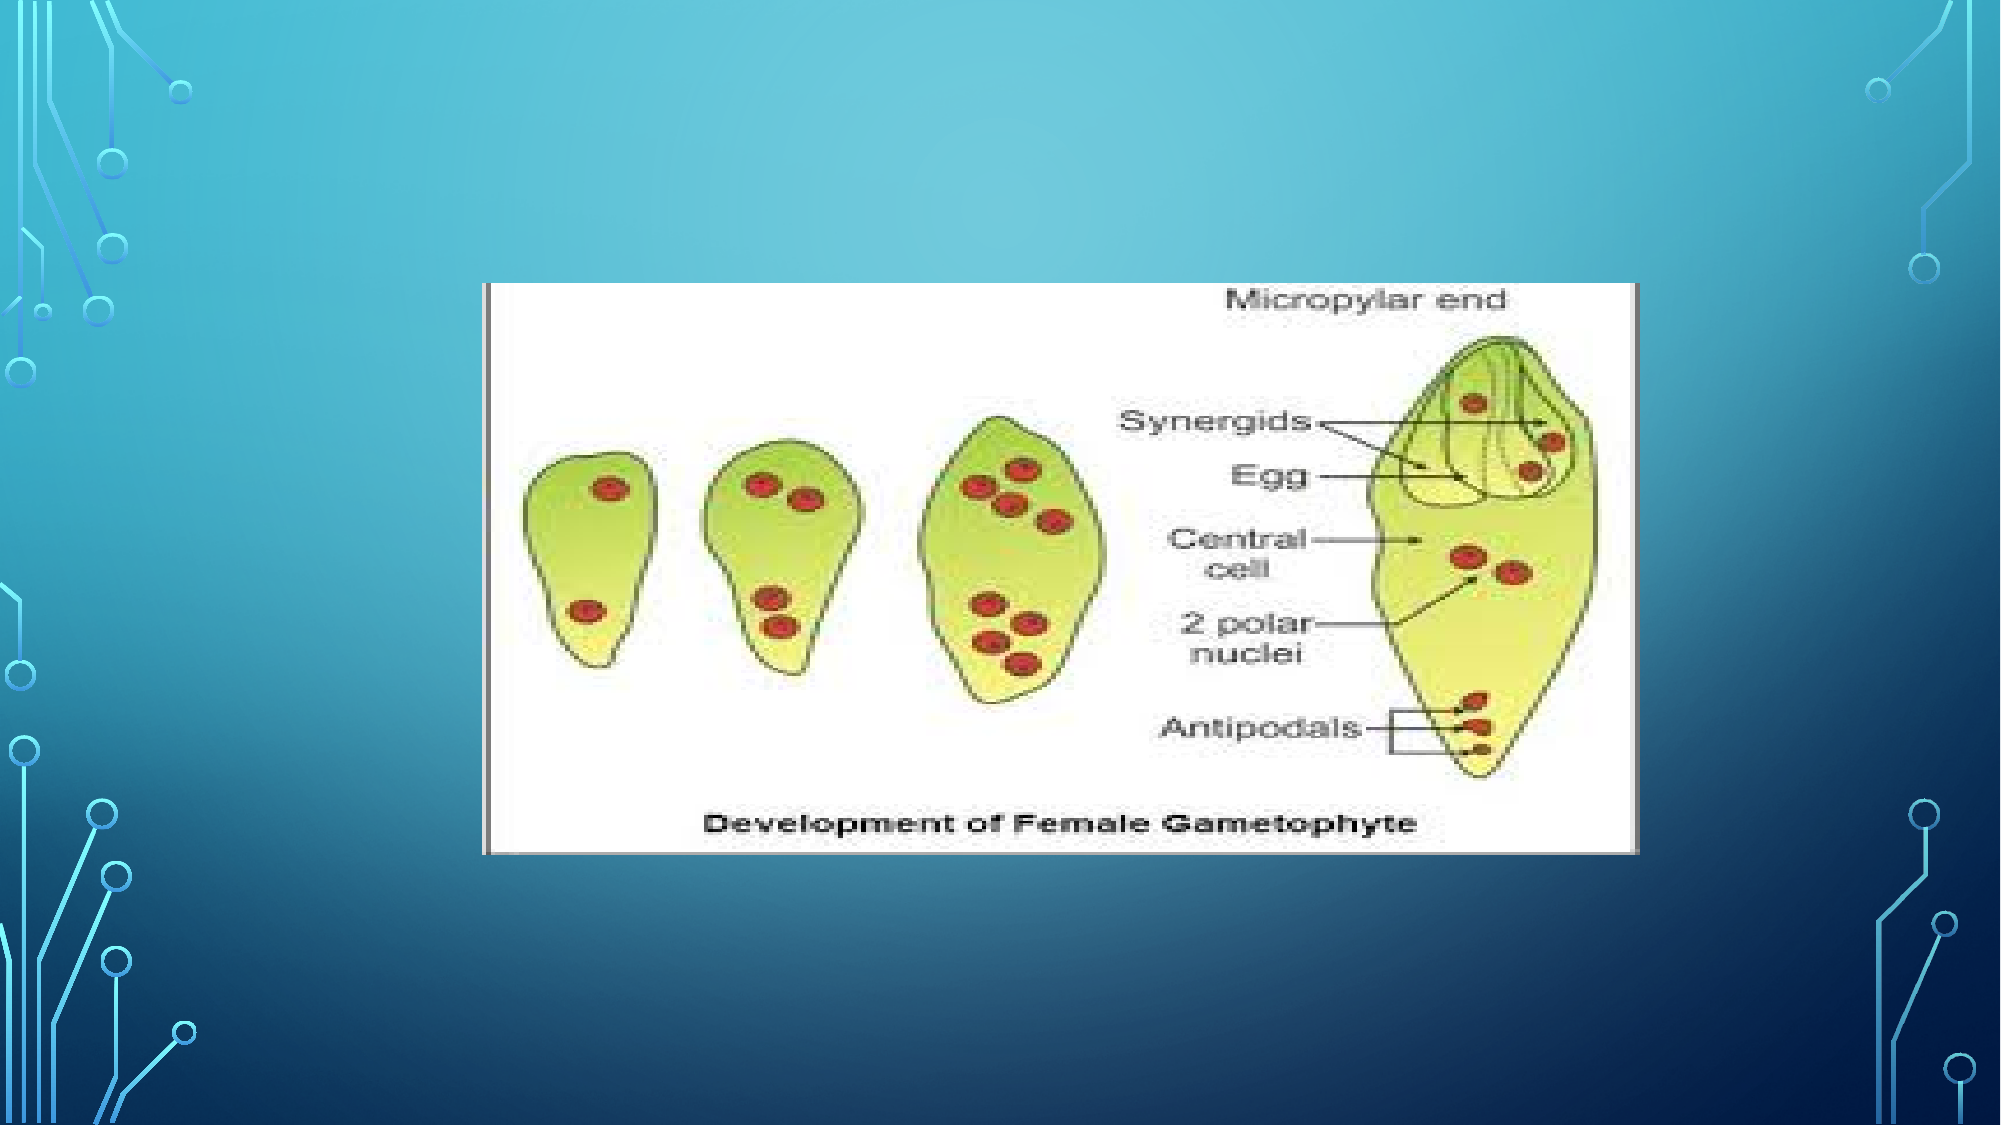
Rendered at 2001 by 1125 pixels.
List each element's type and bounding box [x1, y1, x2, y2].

list [482, 283, 1640, 855]
